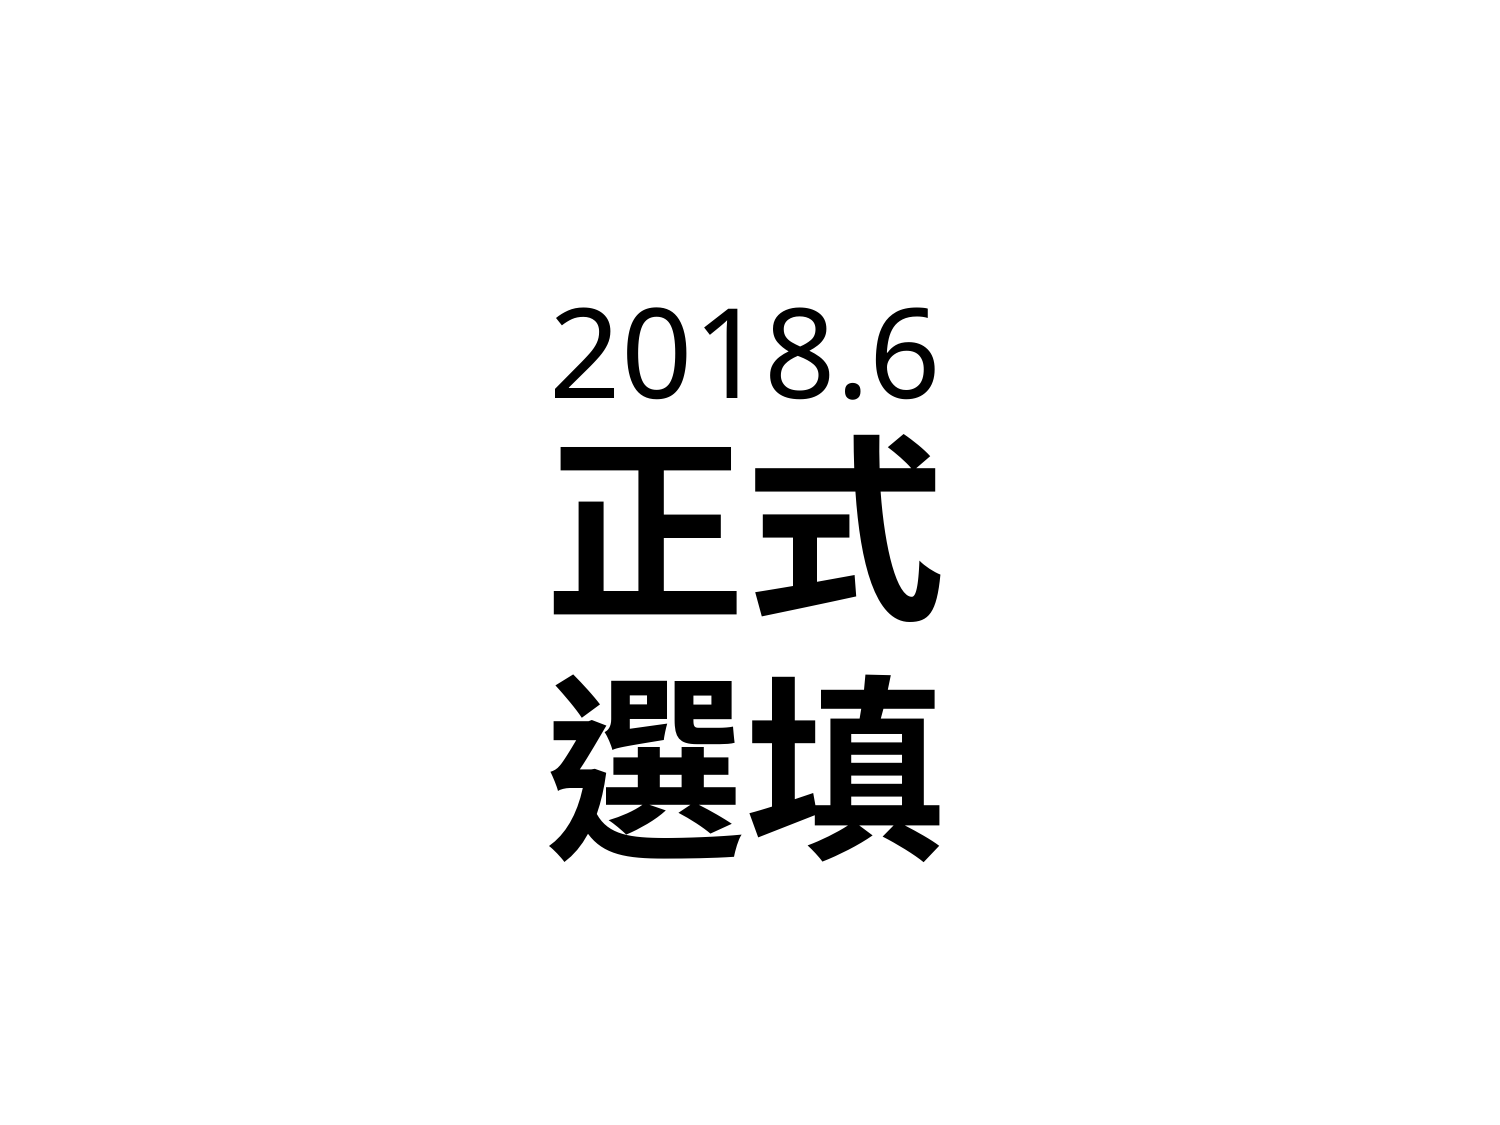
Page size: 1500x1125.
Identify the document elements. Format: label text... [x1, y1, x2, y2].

text_box 2018.6 [535, 265, 956, 431]
text_box 正式 選填 [301, 397, 1191, 892]
